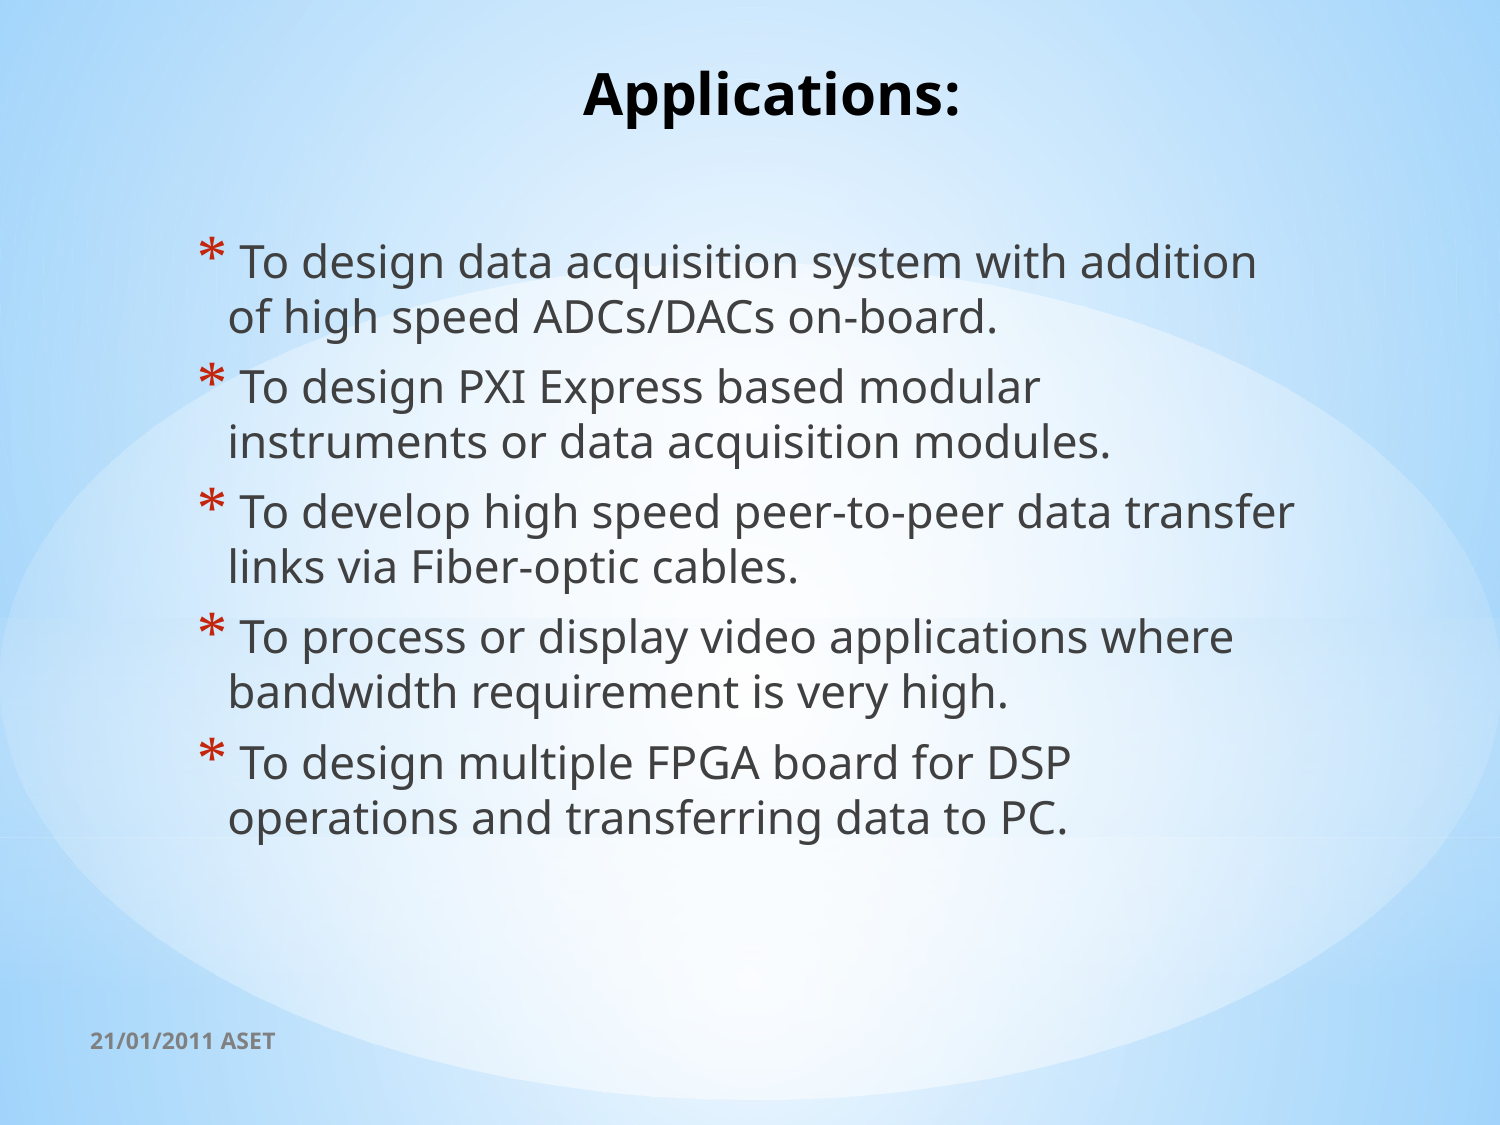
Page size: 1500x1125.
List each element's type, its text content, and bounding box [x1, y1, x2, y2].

footer 21/01/2011 ASET [75, 1012, 625, 1073]
title Applications: [237, 50, 1306, 224]
list To design data acquisition system with addition of high speed ADCs/DACs on-board. To design PXI Express based modular instruments or data acquisition modules. To develop high speed peer-to-peer data transfer links via Fiber-optic cables. To process or display video applications where bandwidth requirement is very high. To design multiple FPGA board for DSP operations and transferring data to PC. [174, 224, 1313, 938]
